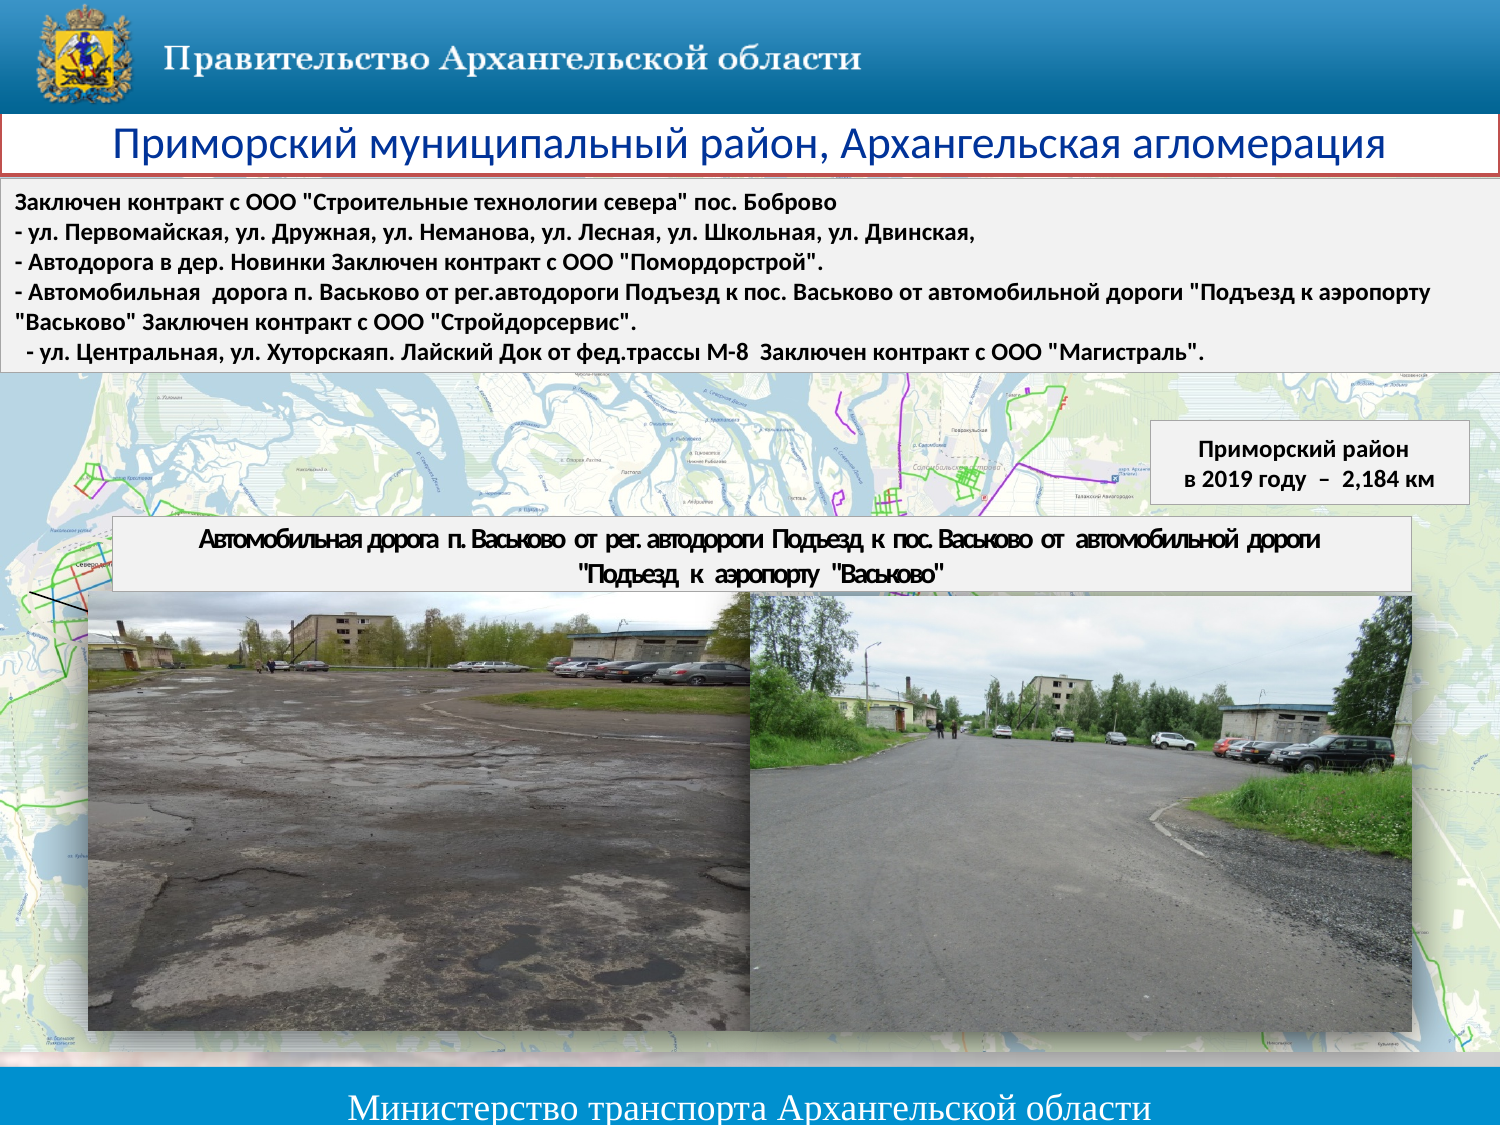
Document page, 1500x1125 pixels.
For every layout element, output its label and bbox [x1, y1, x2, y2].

text_box [0, 0, 1500, 1125]
